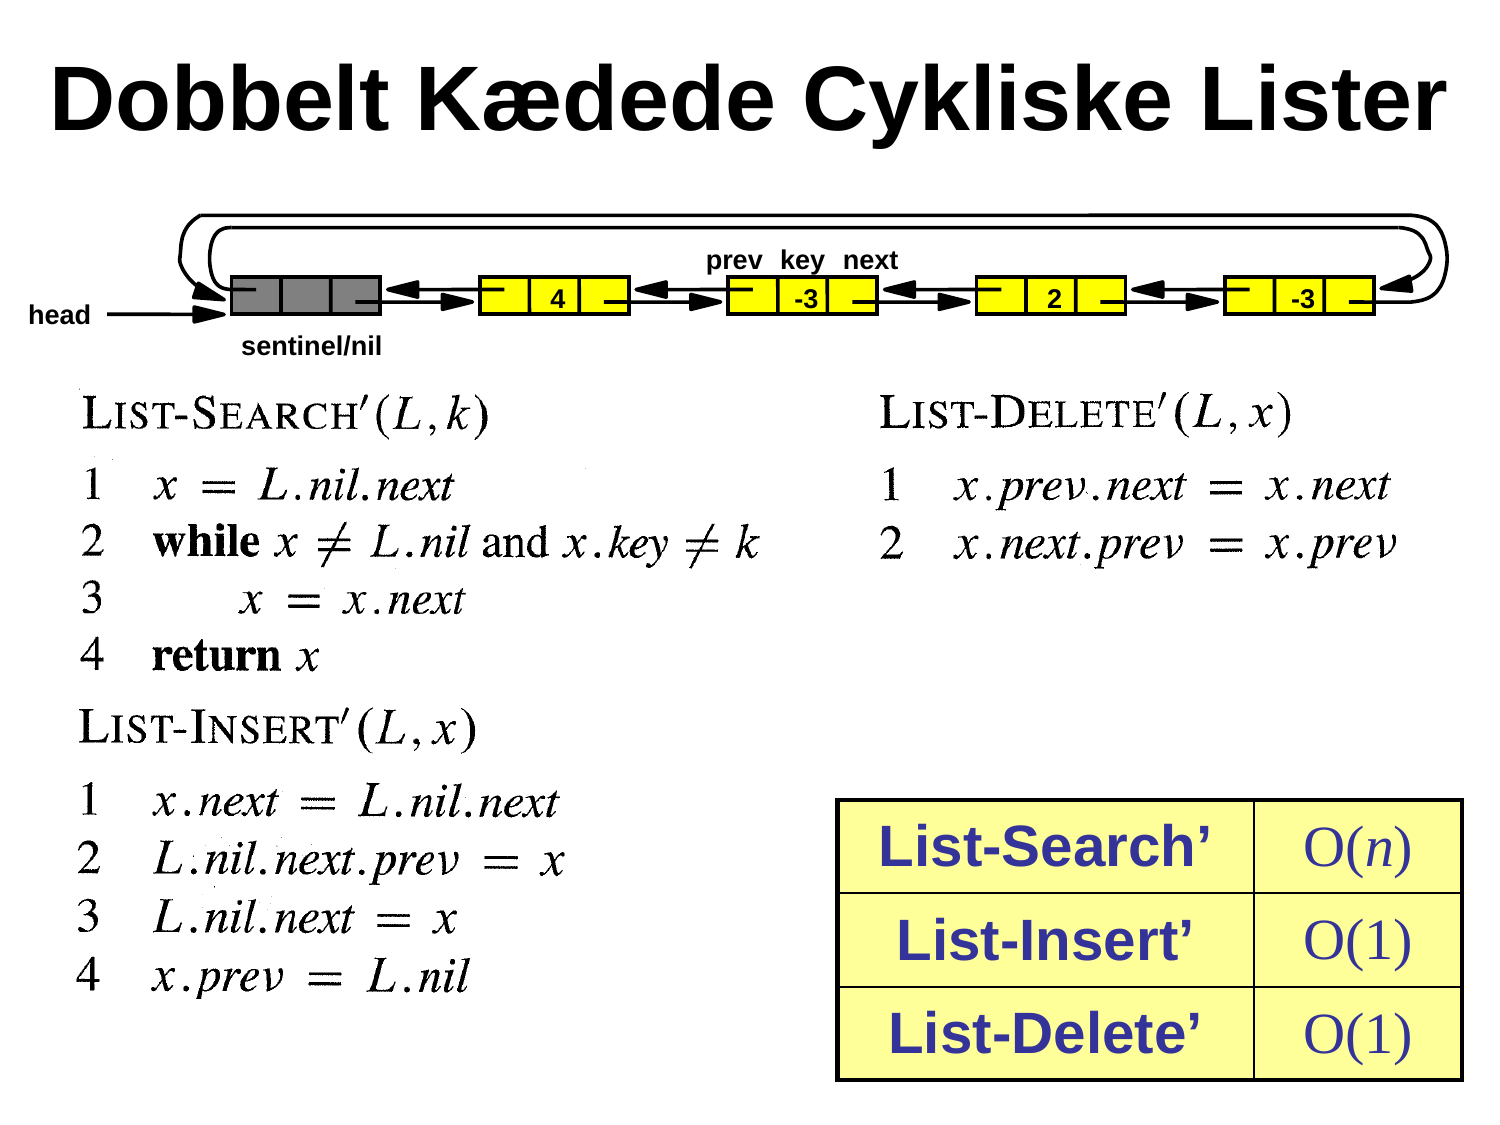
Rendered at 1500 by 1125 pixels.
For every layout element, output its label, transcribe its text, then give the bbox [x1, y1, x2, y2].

table_cell O(1) [1255, 988, 1460, 1078]
picture [74, 387, 763, 676]
table_cell O(1) [1255, 894, 1460, 986]
table_header List-Search’ [840, 802, 1253, 892]
picture [65, 702, 569, 999]
table_cell List-Delete’ [840, 988, 1253, 1078]
text_box Dobbelt Kædede Cykliske Lister [0, 0, 1500, 188]
picture [874, 387, 1401, 572]
table_cell List-Insert’ [840, 894, 1253, 986]
table_header O(n) [1255, 802, 1460, 892]
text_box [24, 212, 1451, 365]
